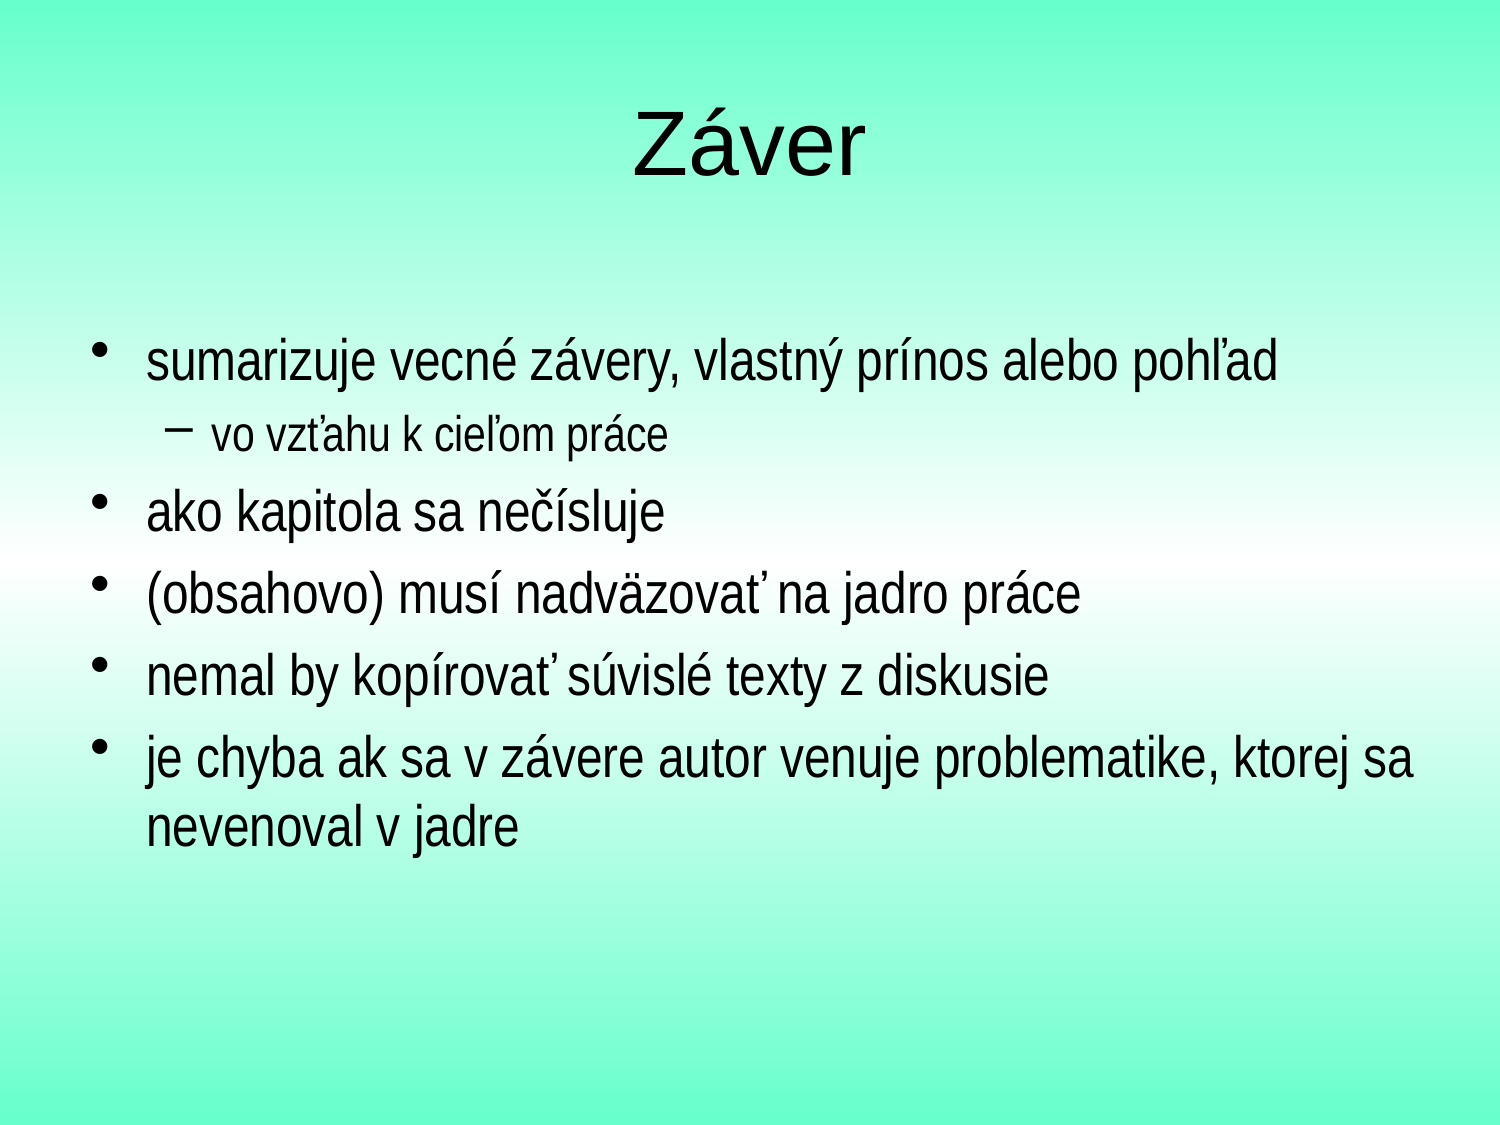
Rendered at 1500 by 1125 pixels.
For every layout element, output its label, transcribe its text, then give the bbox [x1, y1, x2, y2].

list sumarizuje vecné závery, vlastný prínos alebo pohľad vo vzťahu k cieľom práce ako kapitola sa nečísluje (obsahovo) musí nadväzovať na jadro práce nemal by kopírovať súvislé texty z diskusie je chyba ak sa v závere autor venuje problematike, ktorej sa nevenoval v jadre [75, 314, 1459, 1083]
title Záver [75, 45, 1425, 233]
